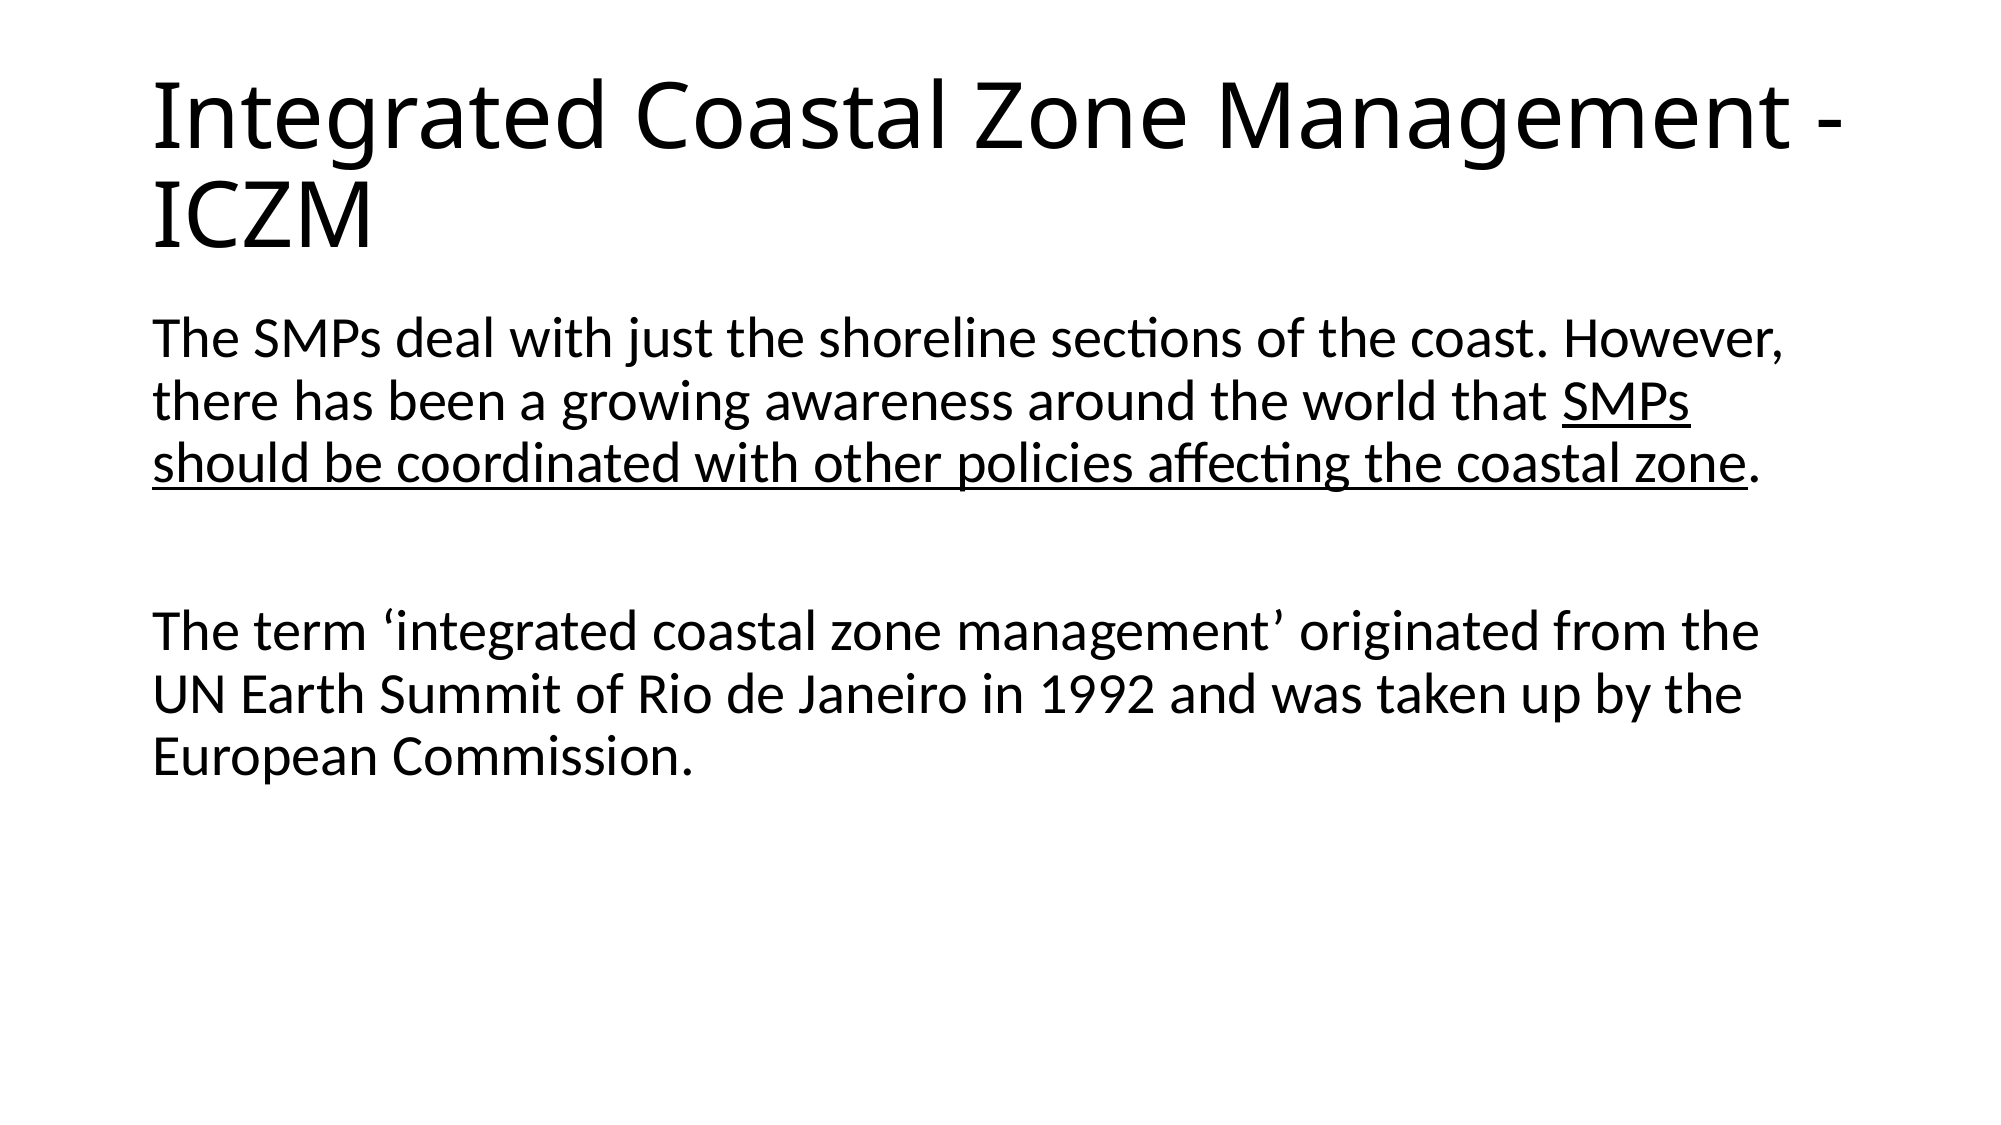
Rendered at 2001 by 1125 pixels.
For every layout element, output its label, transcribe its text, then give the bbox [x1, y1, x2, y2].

title Integrated Coastal Zone Management - ICZM [137, 59, 1863, 278]
list The SMPs deal with just the shoreline sections of the coast. However, there has been a growing awareness around the world that SMPs should be coordinated with other policies affecting the coastal zone. The term ‘integrated coastal zone management’ originated from the UN Earth Summit of Rio de Janeiro in 1992 and was taken up by the European Commission. [137, 299, 1863, 1014]
